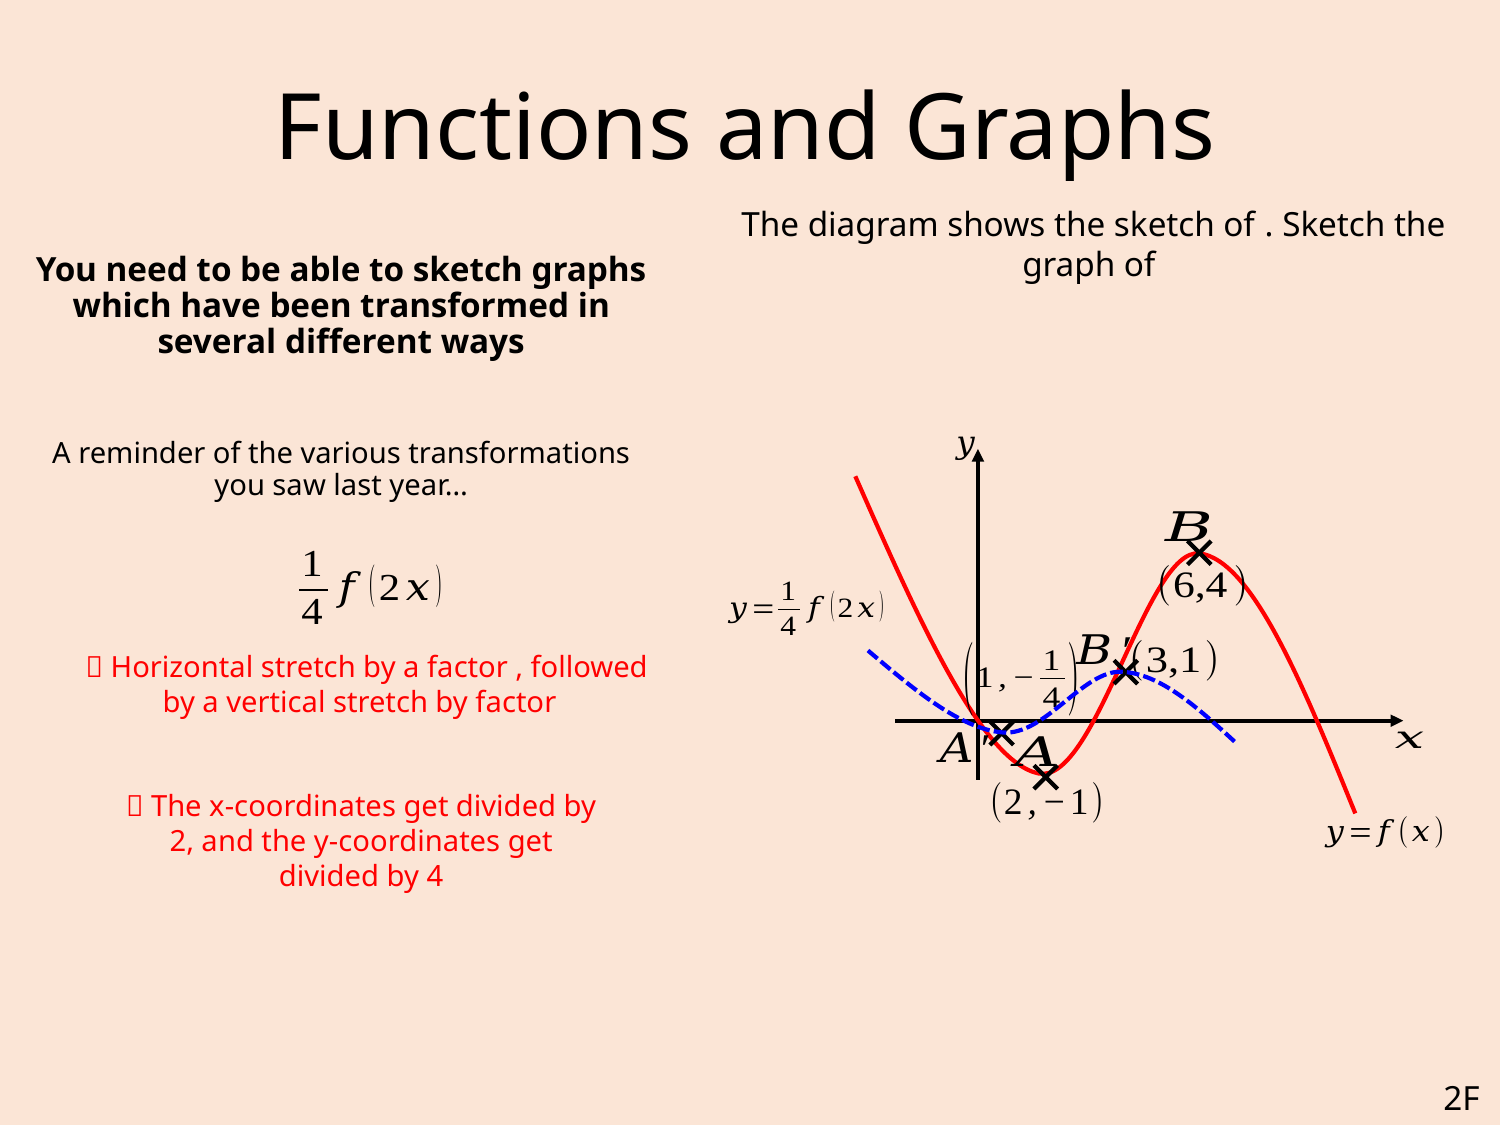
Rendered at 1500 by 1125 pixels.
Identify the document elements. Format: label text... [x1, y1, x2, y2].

list You need to be able to sketch graphs which have been transformed in several different ways A reminder of the various transformations you saw last year… [15, 245, 668, 1014]
text_box [1014, 721, 1041, 733]
text_box [867, 649, 977, 720]
text_box [854, 475, 977, 677]
text_box [982, 729, 989, 737]
text_box [979, 559, 1090, 699]
text_box [1019, 757, 1044, 773]
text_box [1113, 660, 1138, 684]
title Functions and Graphs [98, 21, 1393, 239]
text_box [1187, 540, 1212, 565]
text_box [1044, 702, 1101, 720]
text_box [979, 671, 1213, 720]
text_box [979, 721, 989, 732]
text_box [1076, 555, 1318, 720]
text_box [989, 721, 1014, 745]
text_box [995, 721, 1095, 770]
text_box 2F [1428, 1069, 1500, 1125]
text_box  The x-coordinates get divided by 2, and the y-coordinates get divided by 4 [101, 779, 621, 900]
text_box [962, 721, 977, 728]
text_box [1147, 721, 1238, 745]
text_box [1218, 721, 1357, 814]
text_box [1033, 765, 1058, 789]
